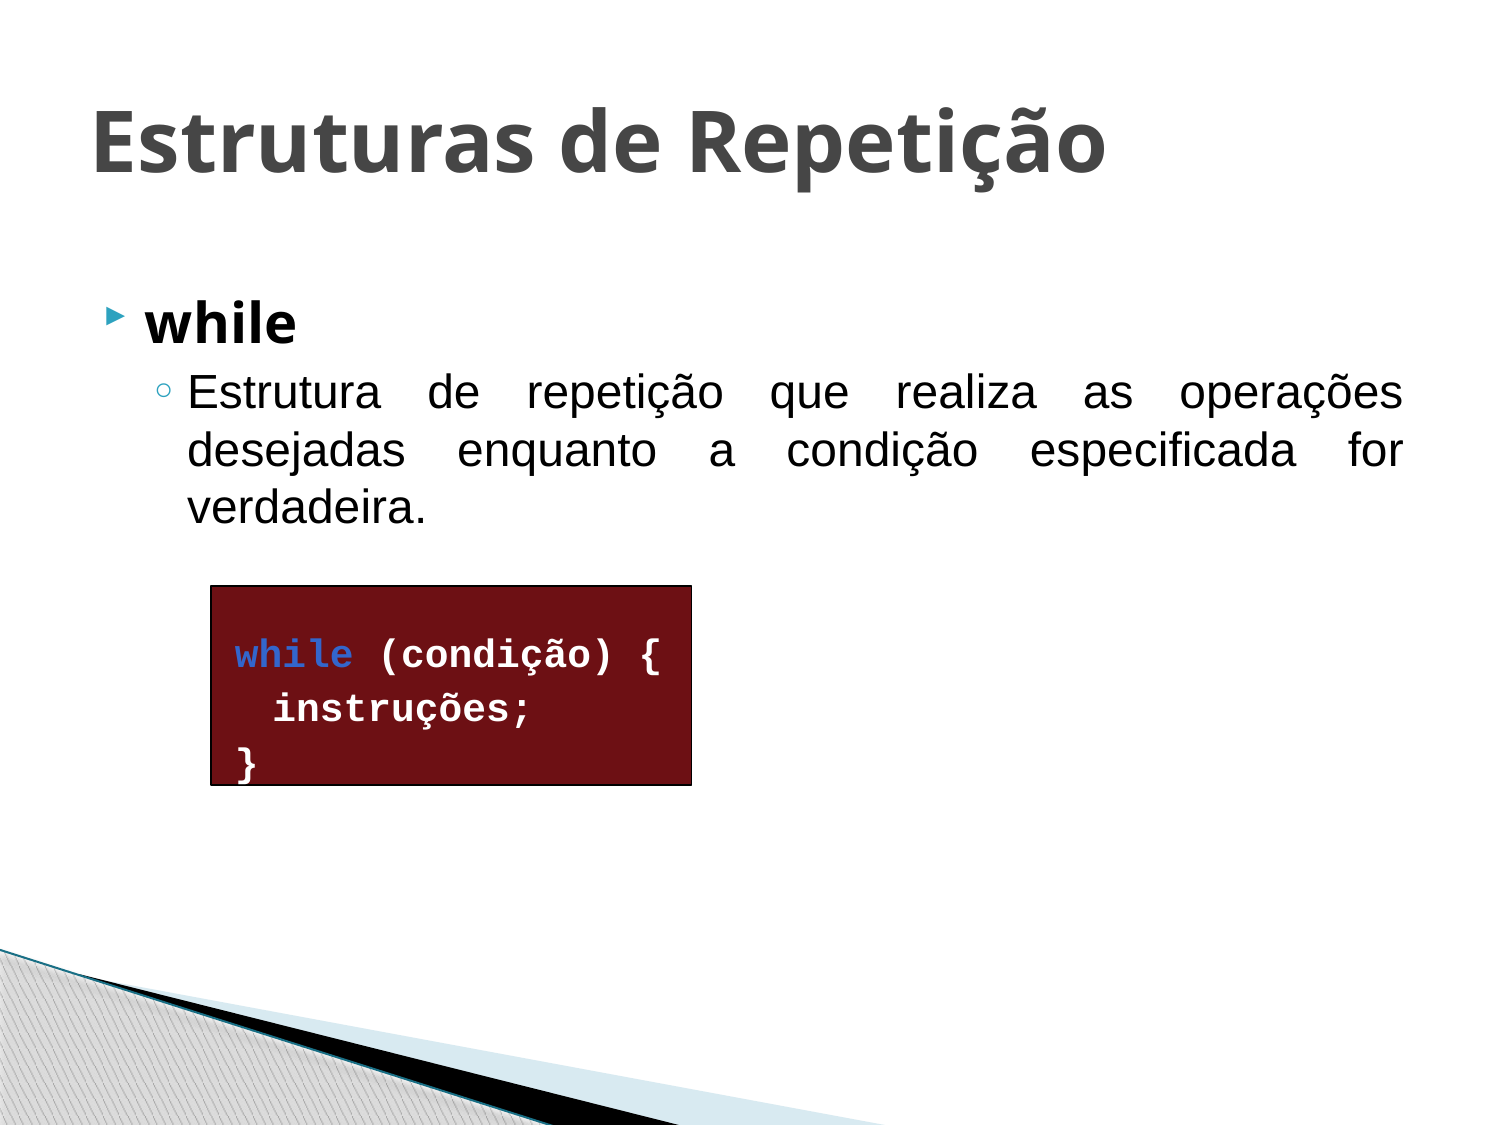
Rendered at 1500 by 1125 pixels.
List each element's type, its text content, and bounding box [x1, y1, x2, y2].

title Estruturas de Repetição [75, 45, 1425, 233]
list while Estrutura de repetição que realiza as operações desejadas enquanto a condição especificada for verdadeira. while (condição) { instruções; } [70, 246, 1421, 989]
